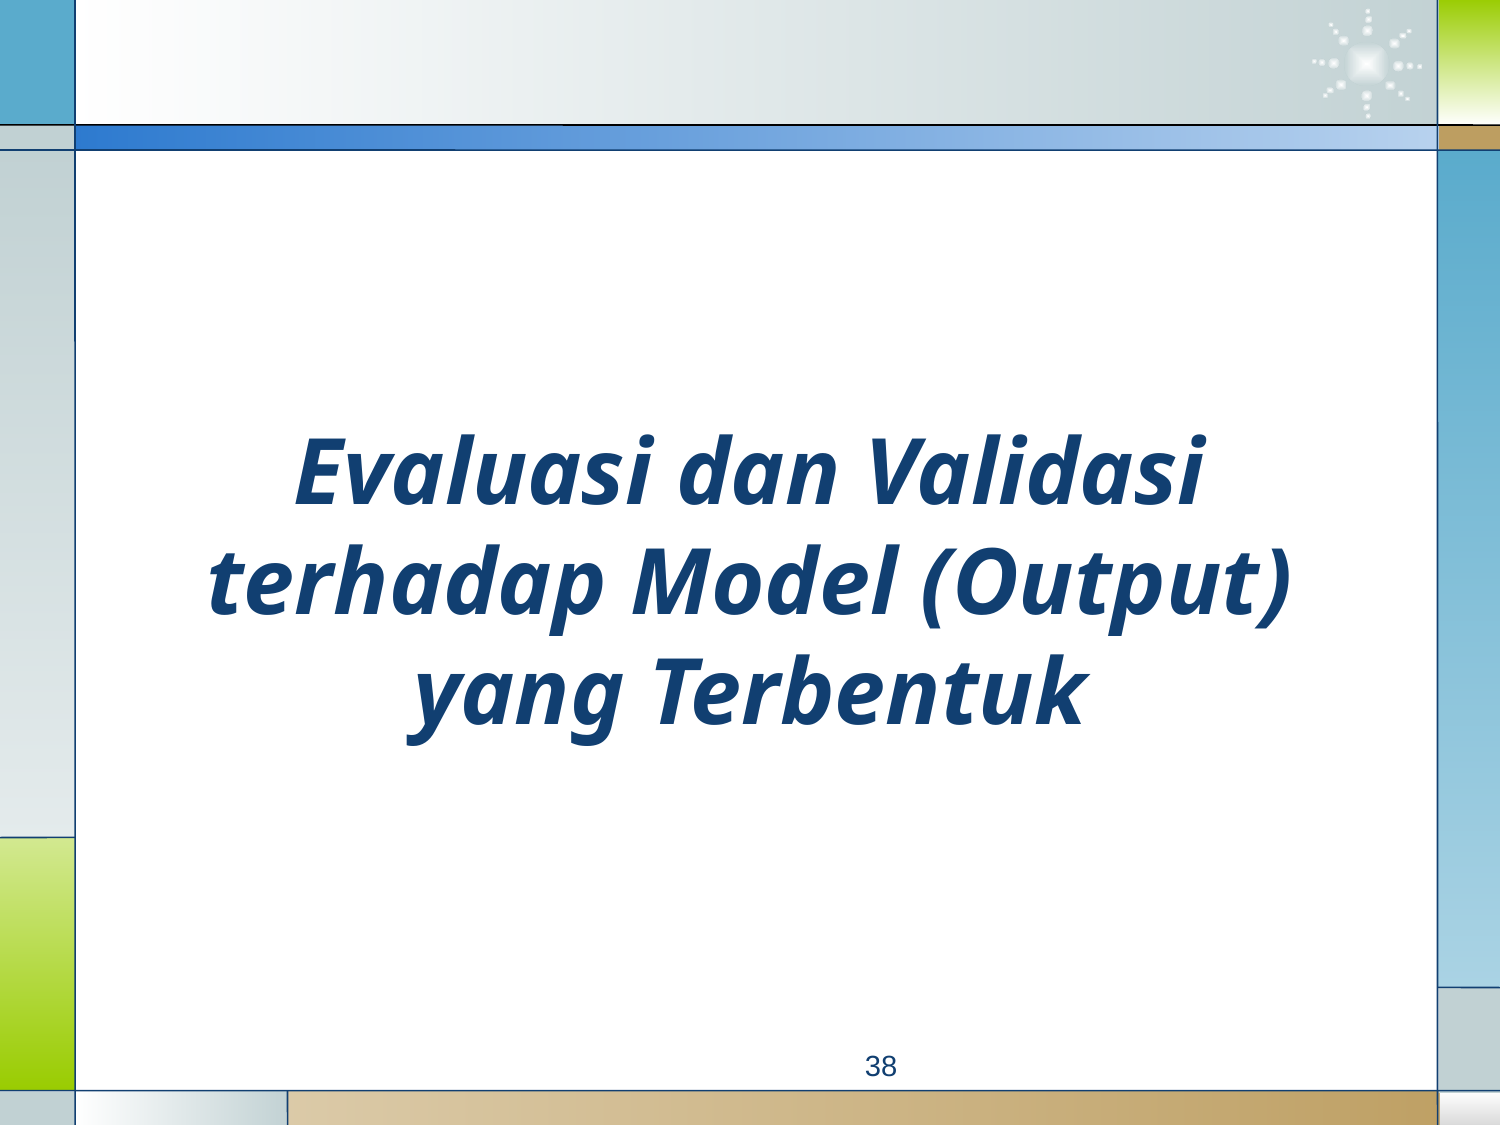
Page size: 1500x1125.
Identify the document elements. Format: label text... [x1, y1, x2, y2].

slide_number 38 [562, 1039, 913, 1081]
text_box Evaluasi dan Validasi terhadap Model (Output) yang Terbentuk [112, 373, 1388, 782]
